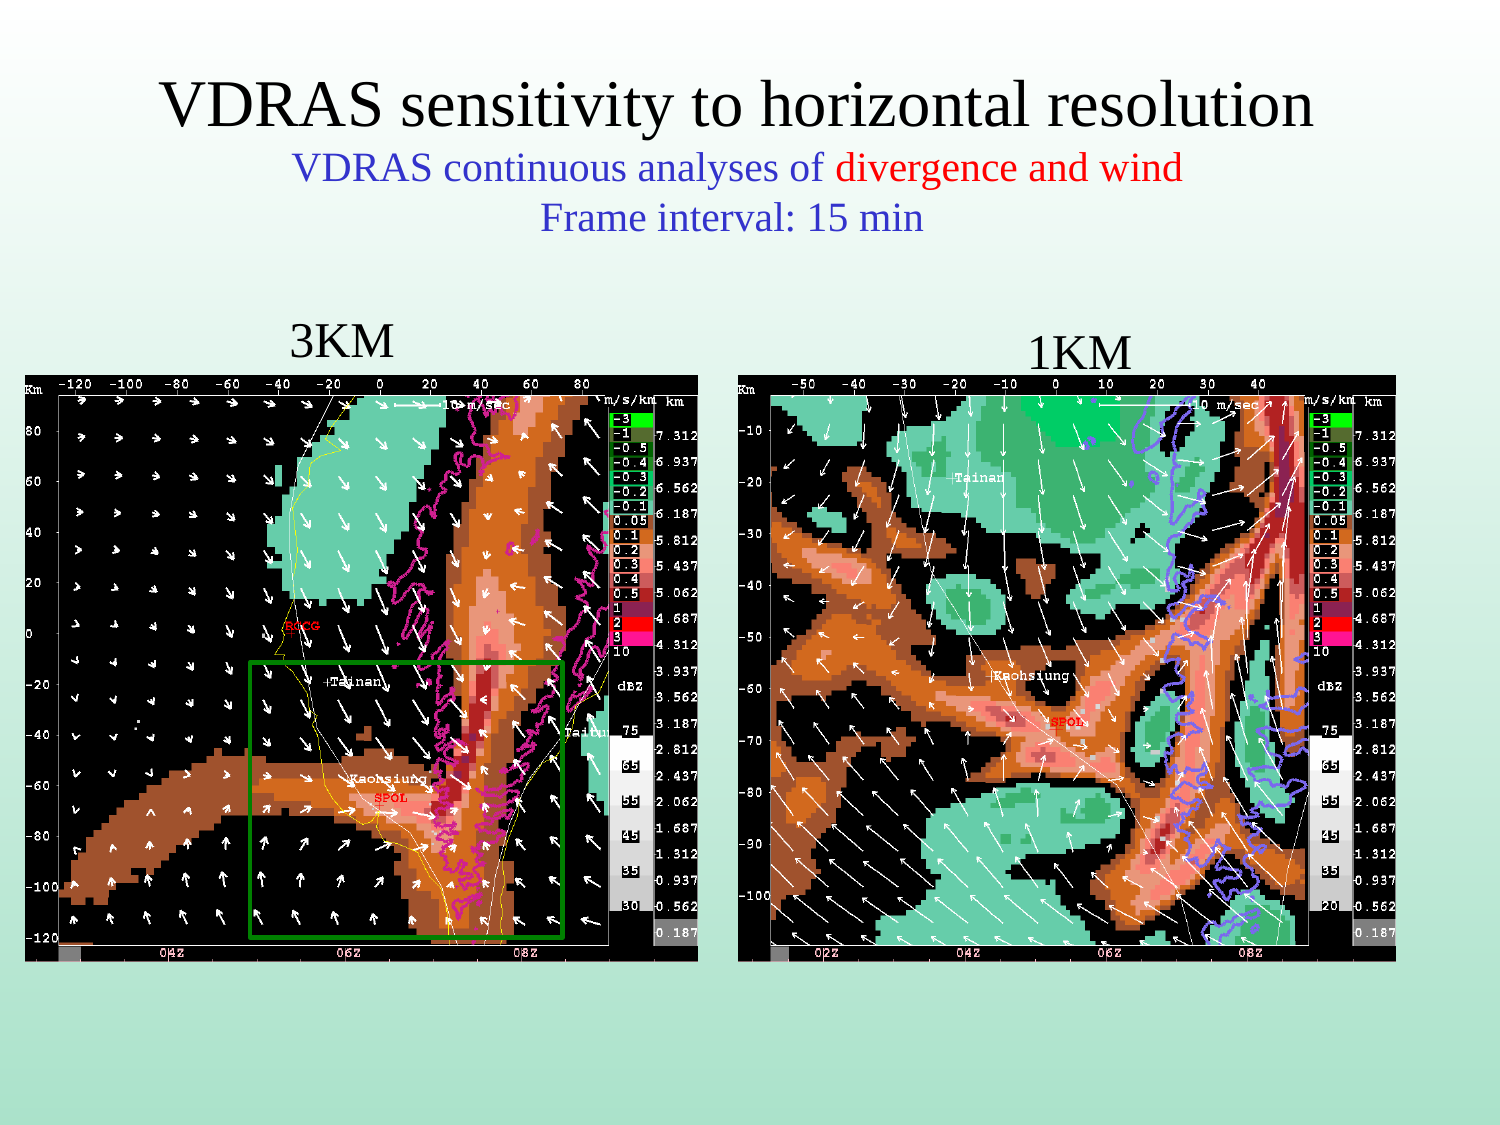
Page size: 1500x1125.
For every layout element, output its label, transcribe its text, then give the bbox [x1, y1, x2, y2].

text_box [24, 374, 699, 963]
text_box 3KM [274, 299, 410, 373]
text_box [737, 374, 1397, 963]
text_box 1KM [1012, 312, 1147, 373]
title VDRAS sensitivity to horizontal resolution VDRAS continuous analyses of divergence and wind Frame interval: 15 min [99, 0, 1376, 301]
